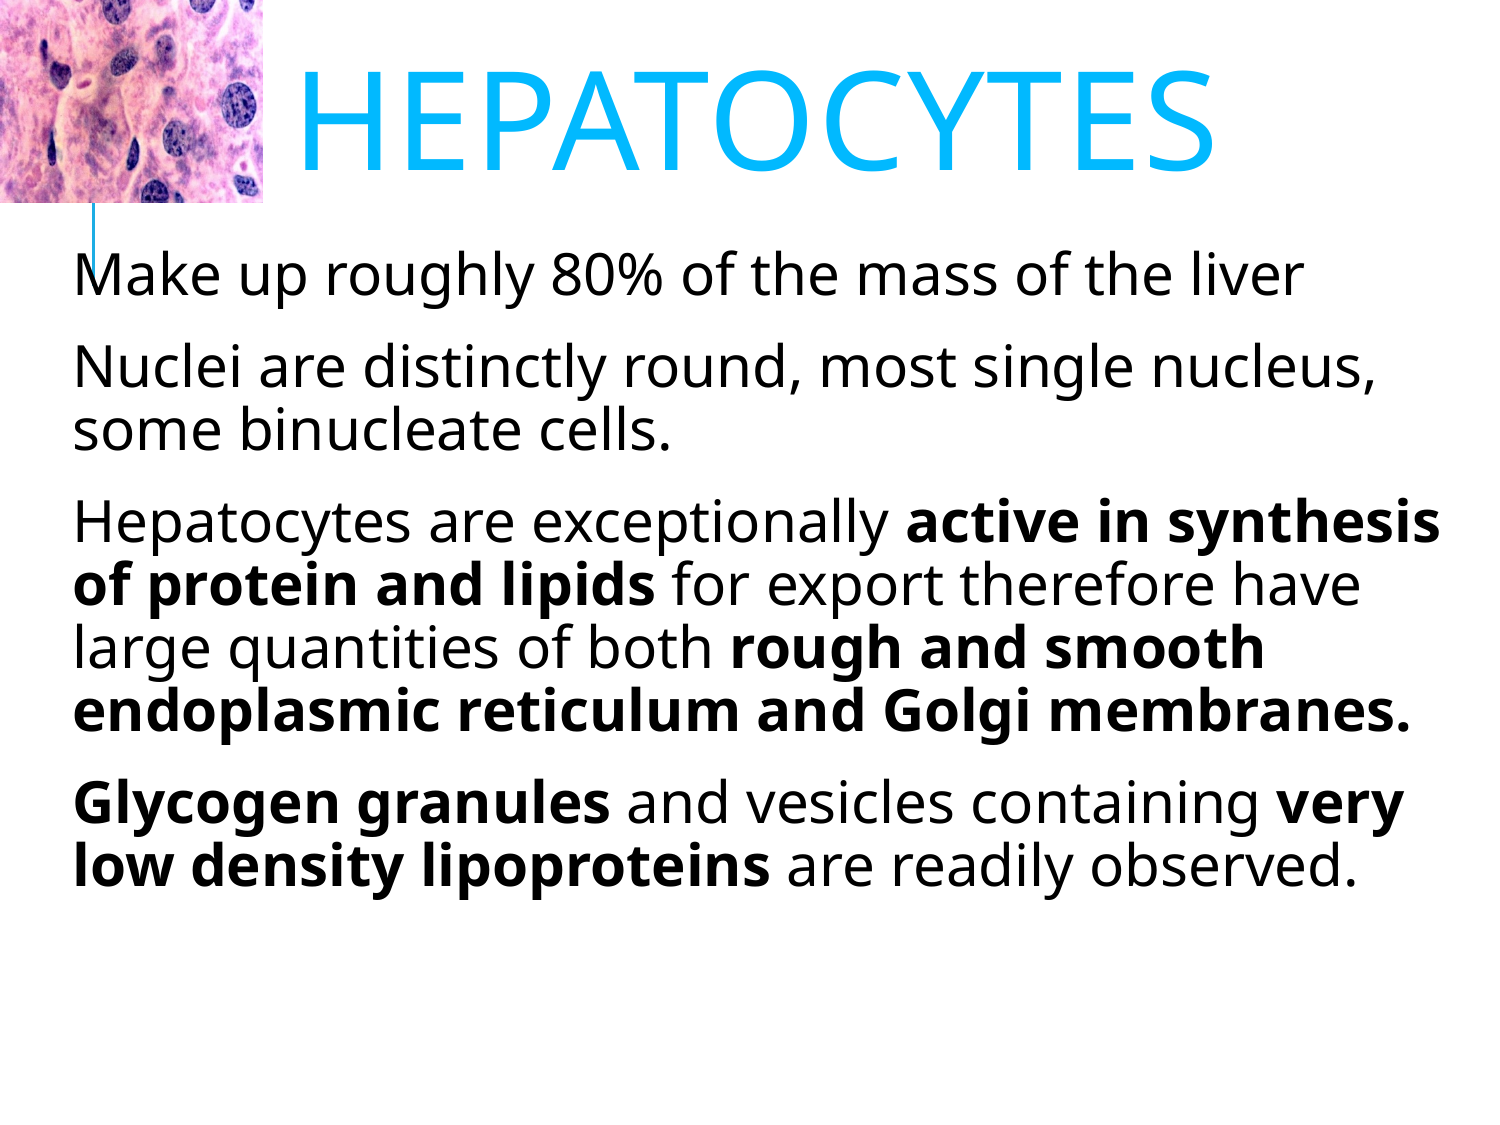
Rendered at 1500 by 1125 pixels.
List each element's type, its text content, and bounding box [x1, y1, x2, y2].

picture [0, 0, 264, 203]
list Make up roughly 80% of the mass of the liver Nuclei are distinctly round, most single nucleus, some binucleate cells. Hepatocytes are exceptionally active in synthesis of protein and lipids for export therefore have large quantities of both rough and smooth endoplasmic reticulum and Golgi membranes. Glycogen granules and vesicles containing very low density lipoproteins are readily observed. [50, 237, 1450, 1088]
title Hepatocytes [87, 37, 1425, 225]
